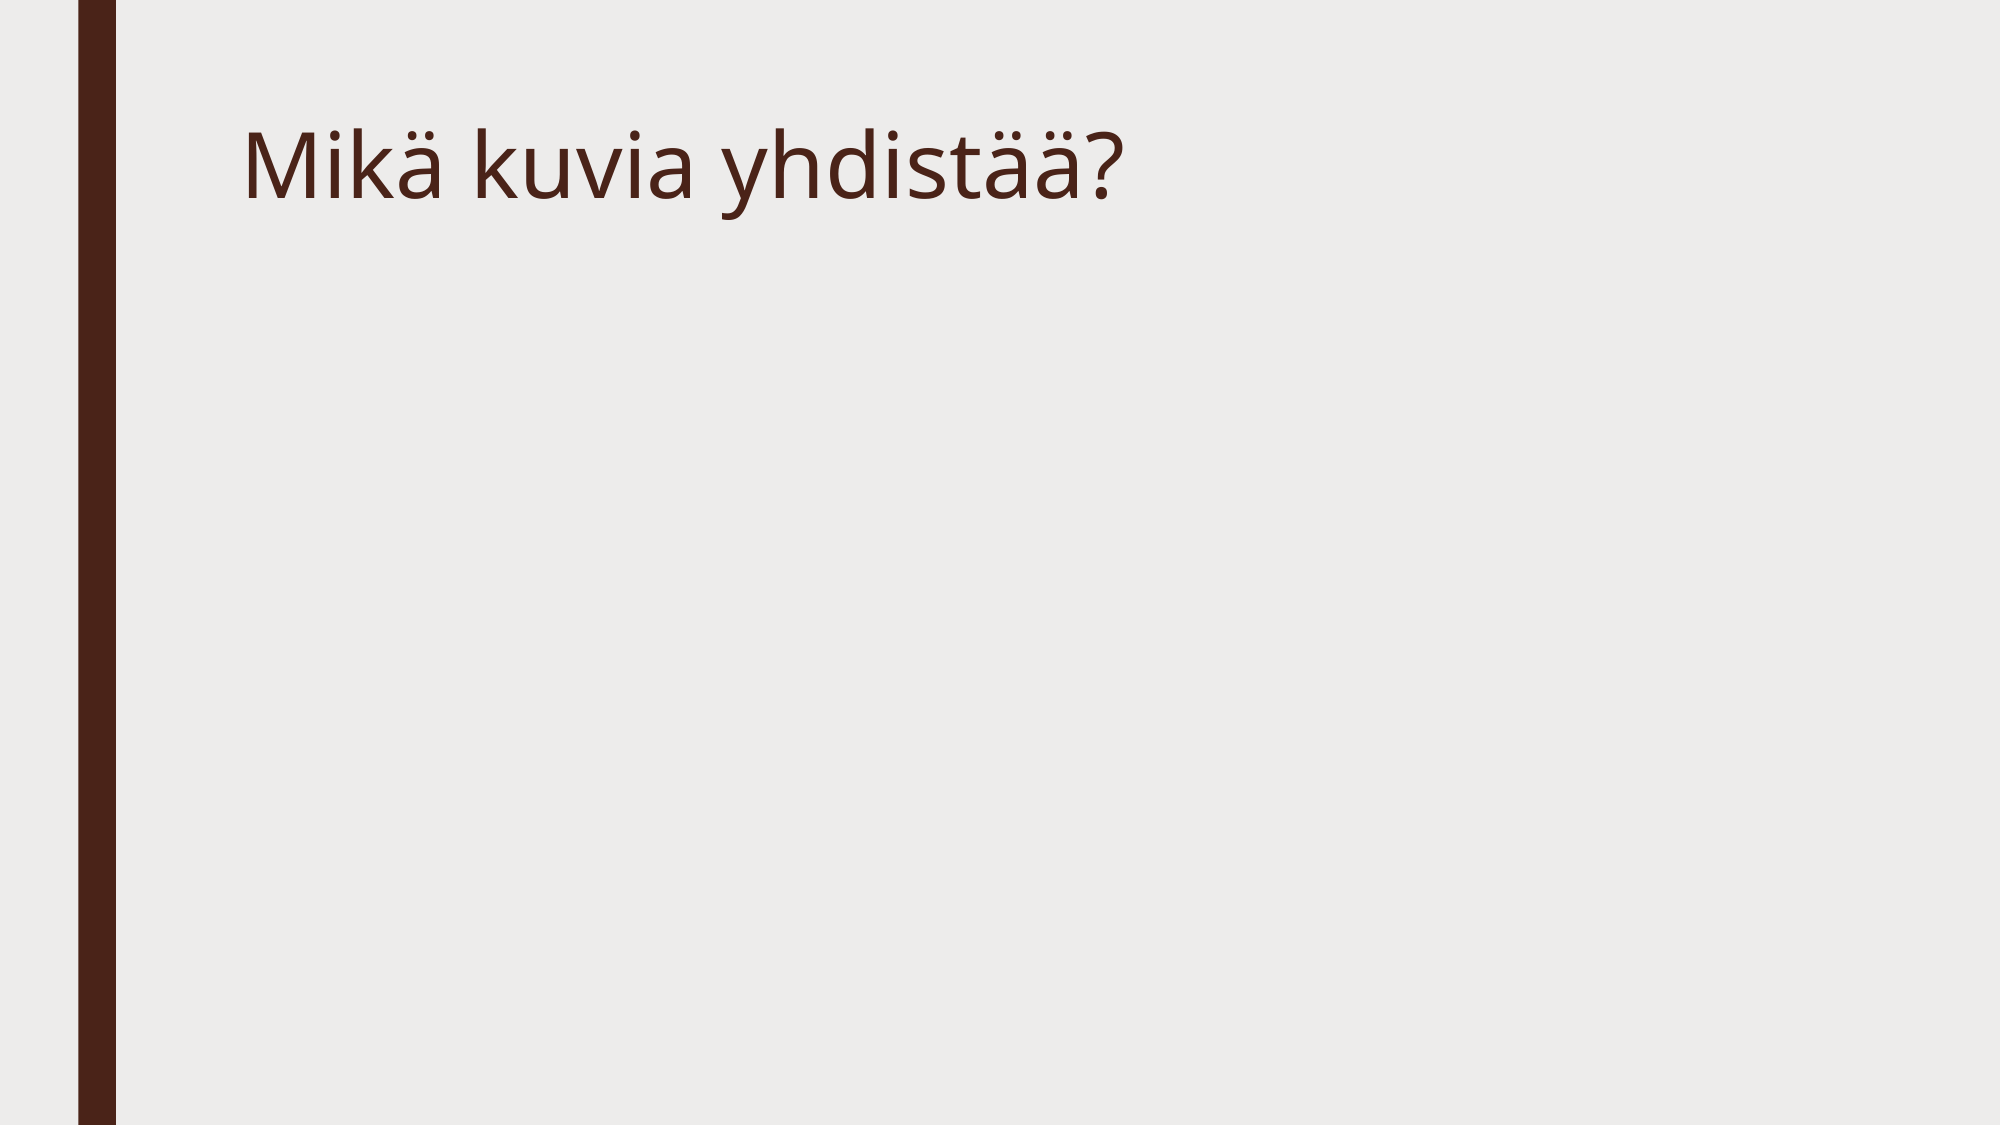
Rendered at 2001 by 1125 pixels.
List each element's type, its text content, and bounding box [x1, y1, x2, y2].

title Mikä kuvia yhdistää? [225, 112, 1800, 357]
